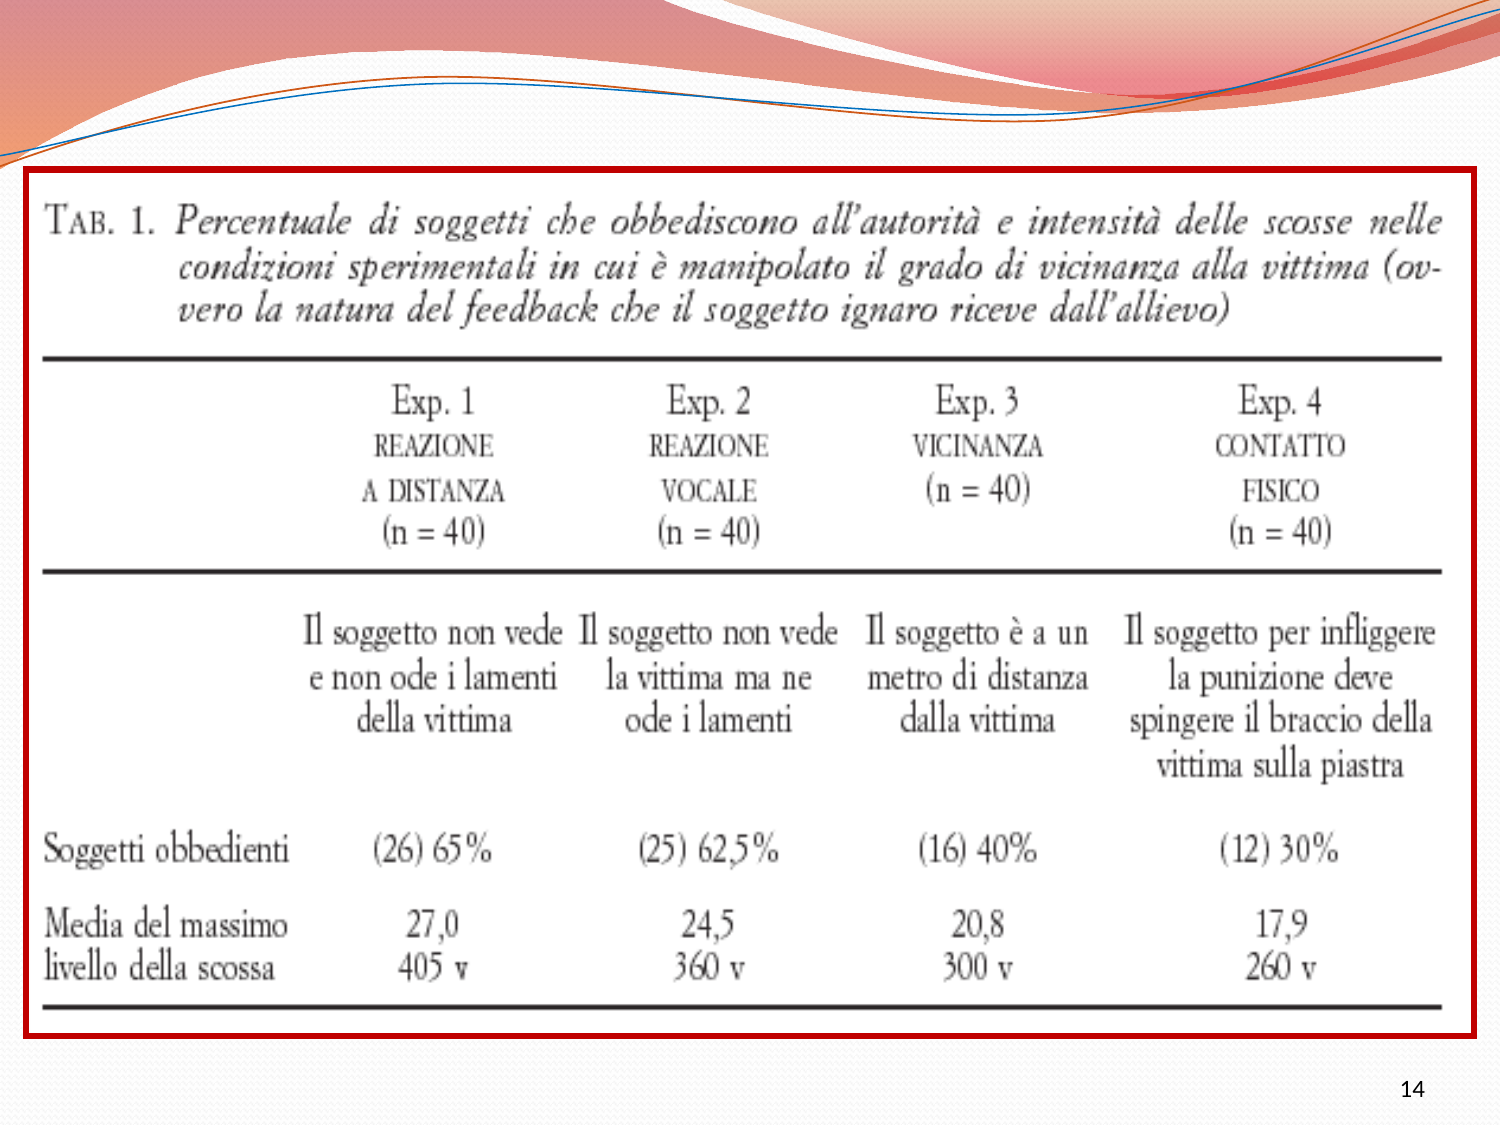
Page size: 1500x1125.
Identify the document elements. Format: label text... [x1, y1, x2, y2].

picture [29, 172, 1471, 1034]
slide_number 14 [1299, 1045, 1425, 1103]
